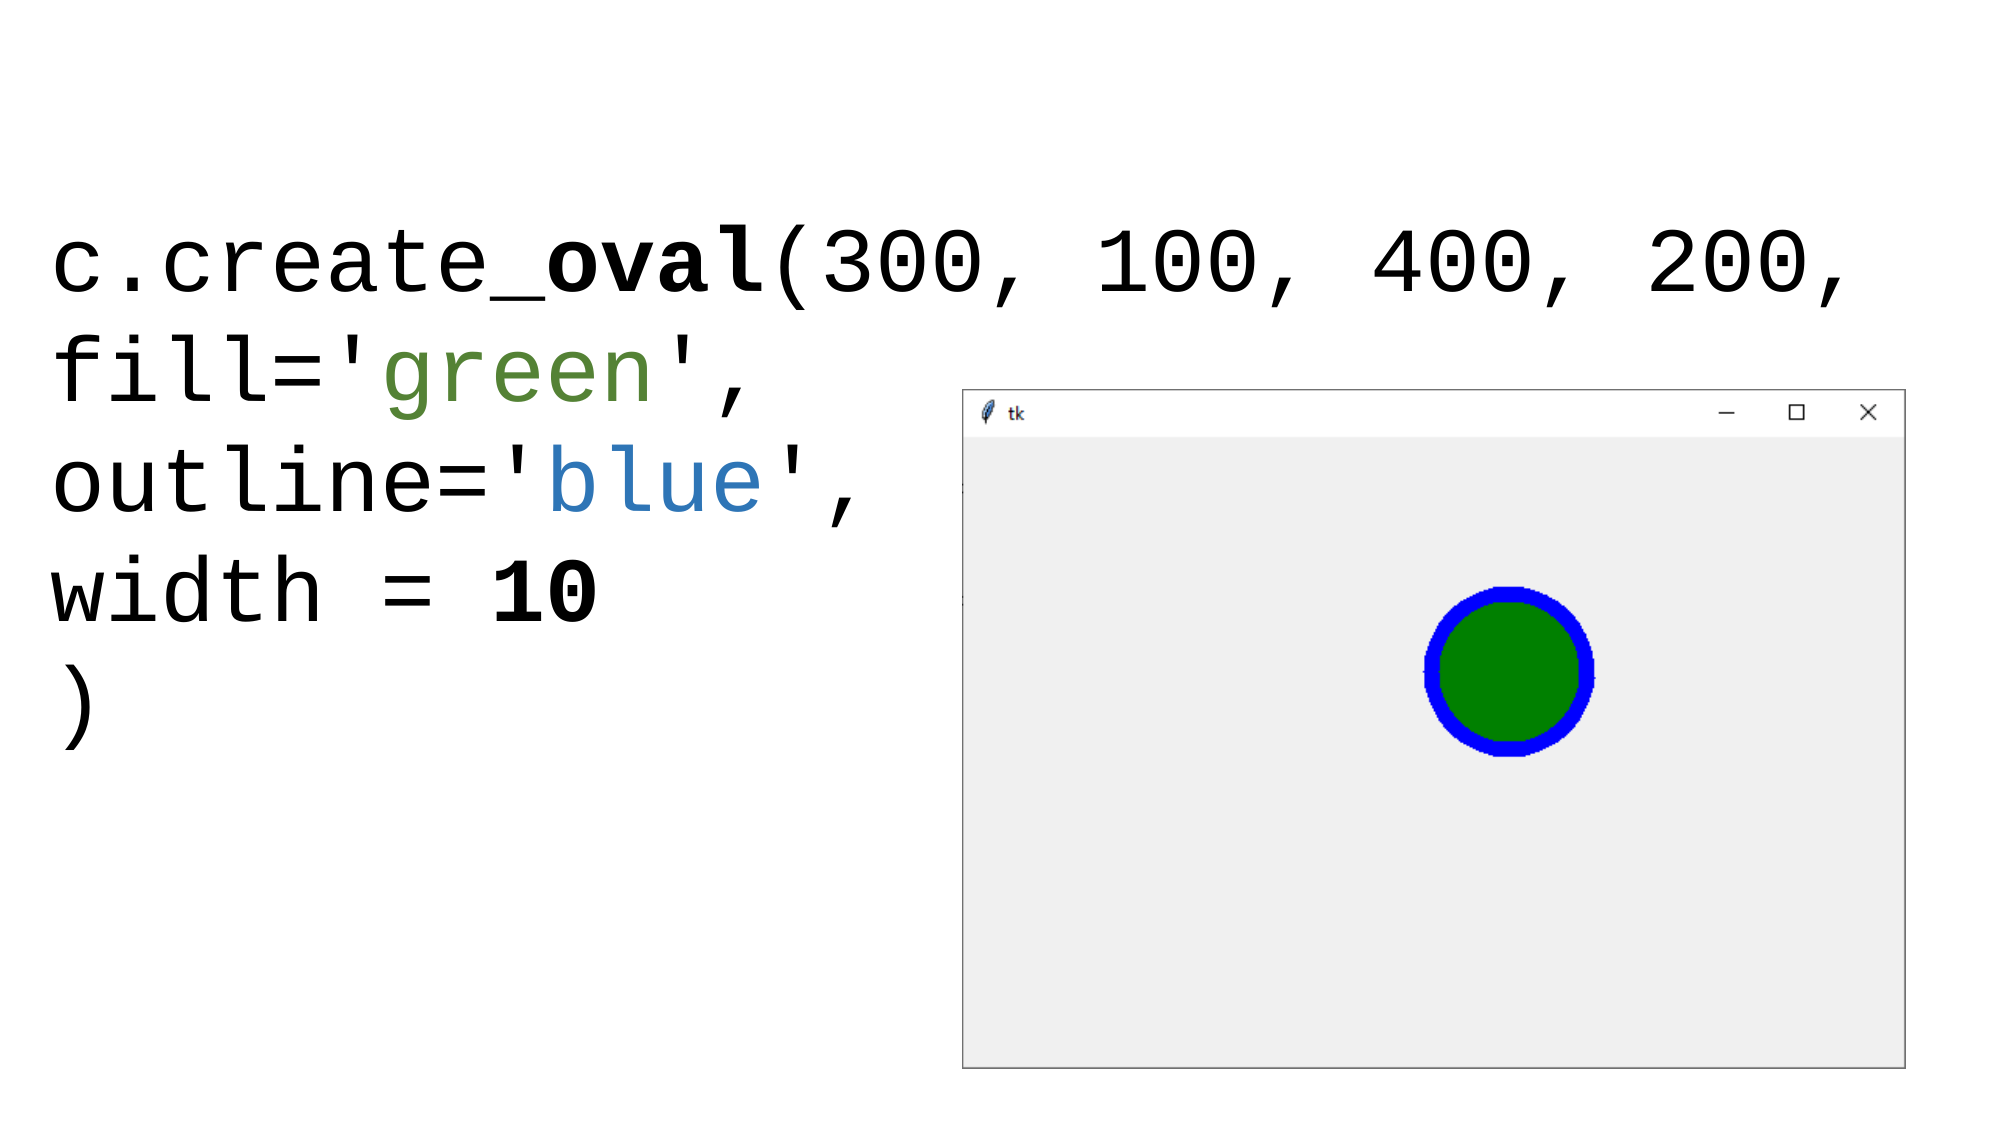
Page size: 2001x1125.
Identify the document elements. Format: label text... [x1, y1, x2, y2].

text_box c.create_oval(300, 100, 400, 200, fill='green', outline='blue', width = 10 ) [36, 82, 2000, 758]
picture [961, 389, 1906, 1069]
